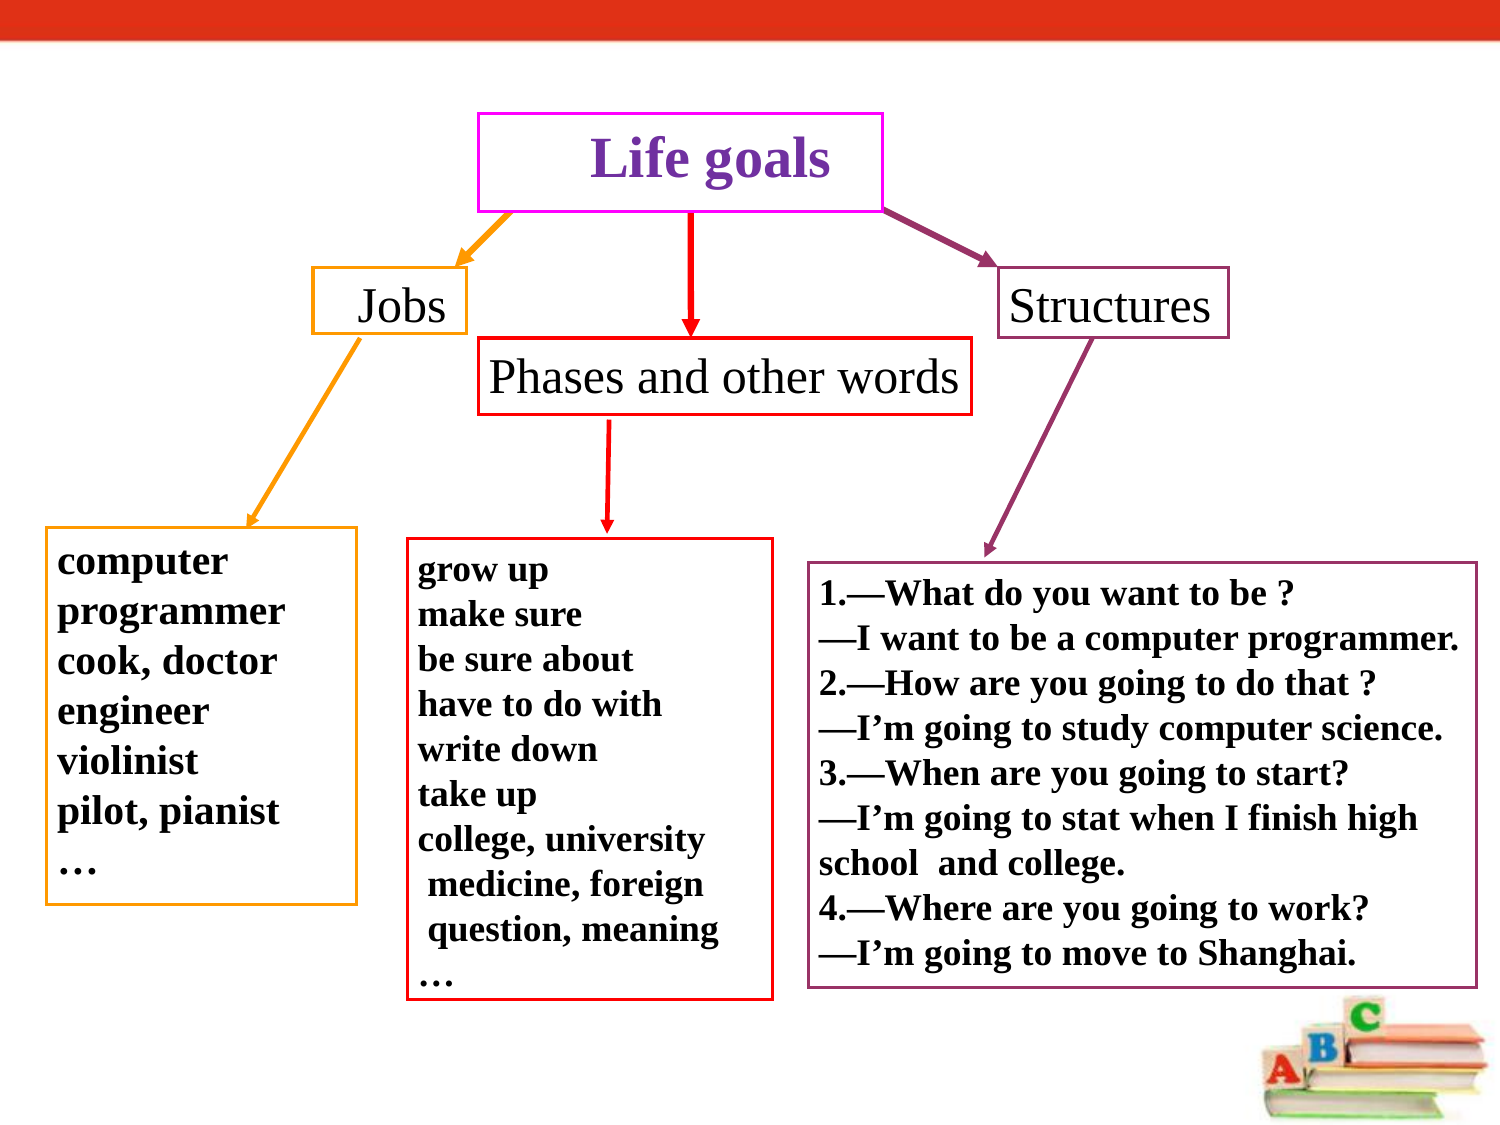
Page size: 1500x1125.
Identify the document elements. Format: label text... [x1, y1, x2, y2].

text_box Structures [998, 267, 1229, 338]
text_box grow up make sure be sure about have to do with write down take up college, university medicine, foreign question, meaning … [407, 538, 773, 1000]
text_box 1.—What do you want to be ? —I want to be a computer programmer. 2.—How are you going to do that ? —I’m going to study computer science. 3.—When are you going to start? —I’m going to stat when I finish high school and college. 4.—Where are you going to work? —I’m going to move to Shanghai. [808, 562, 1477, 988]
text_box [601, 419, 614, 534]
text_box [883, 209, 999, 268]
picture [0, 0, 1500, 1125]
text_box Life goals [478, 113, 883, 212]
text_box [984, 337, 1093, 558]
text_box [246, 337, 361, 527]
text_box [684, 212, 698, 337]
text_box Jobs [312, 267, 467, 334]
text_box [454, 212, 510, 267]
text_box computer programmer cook, doctor engineer violinist pilot, pianist … [46, 527, 357, 905]
text_box Phases and other words [478, 337, 972, 415]
